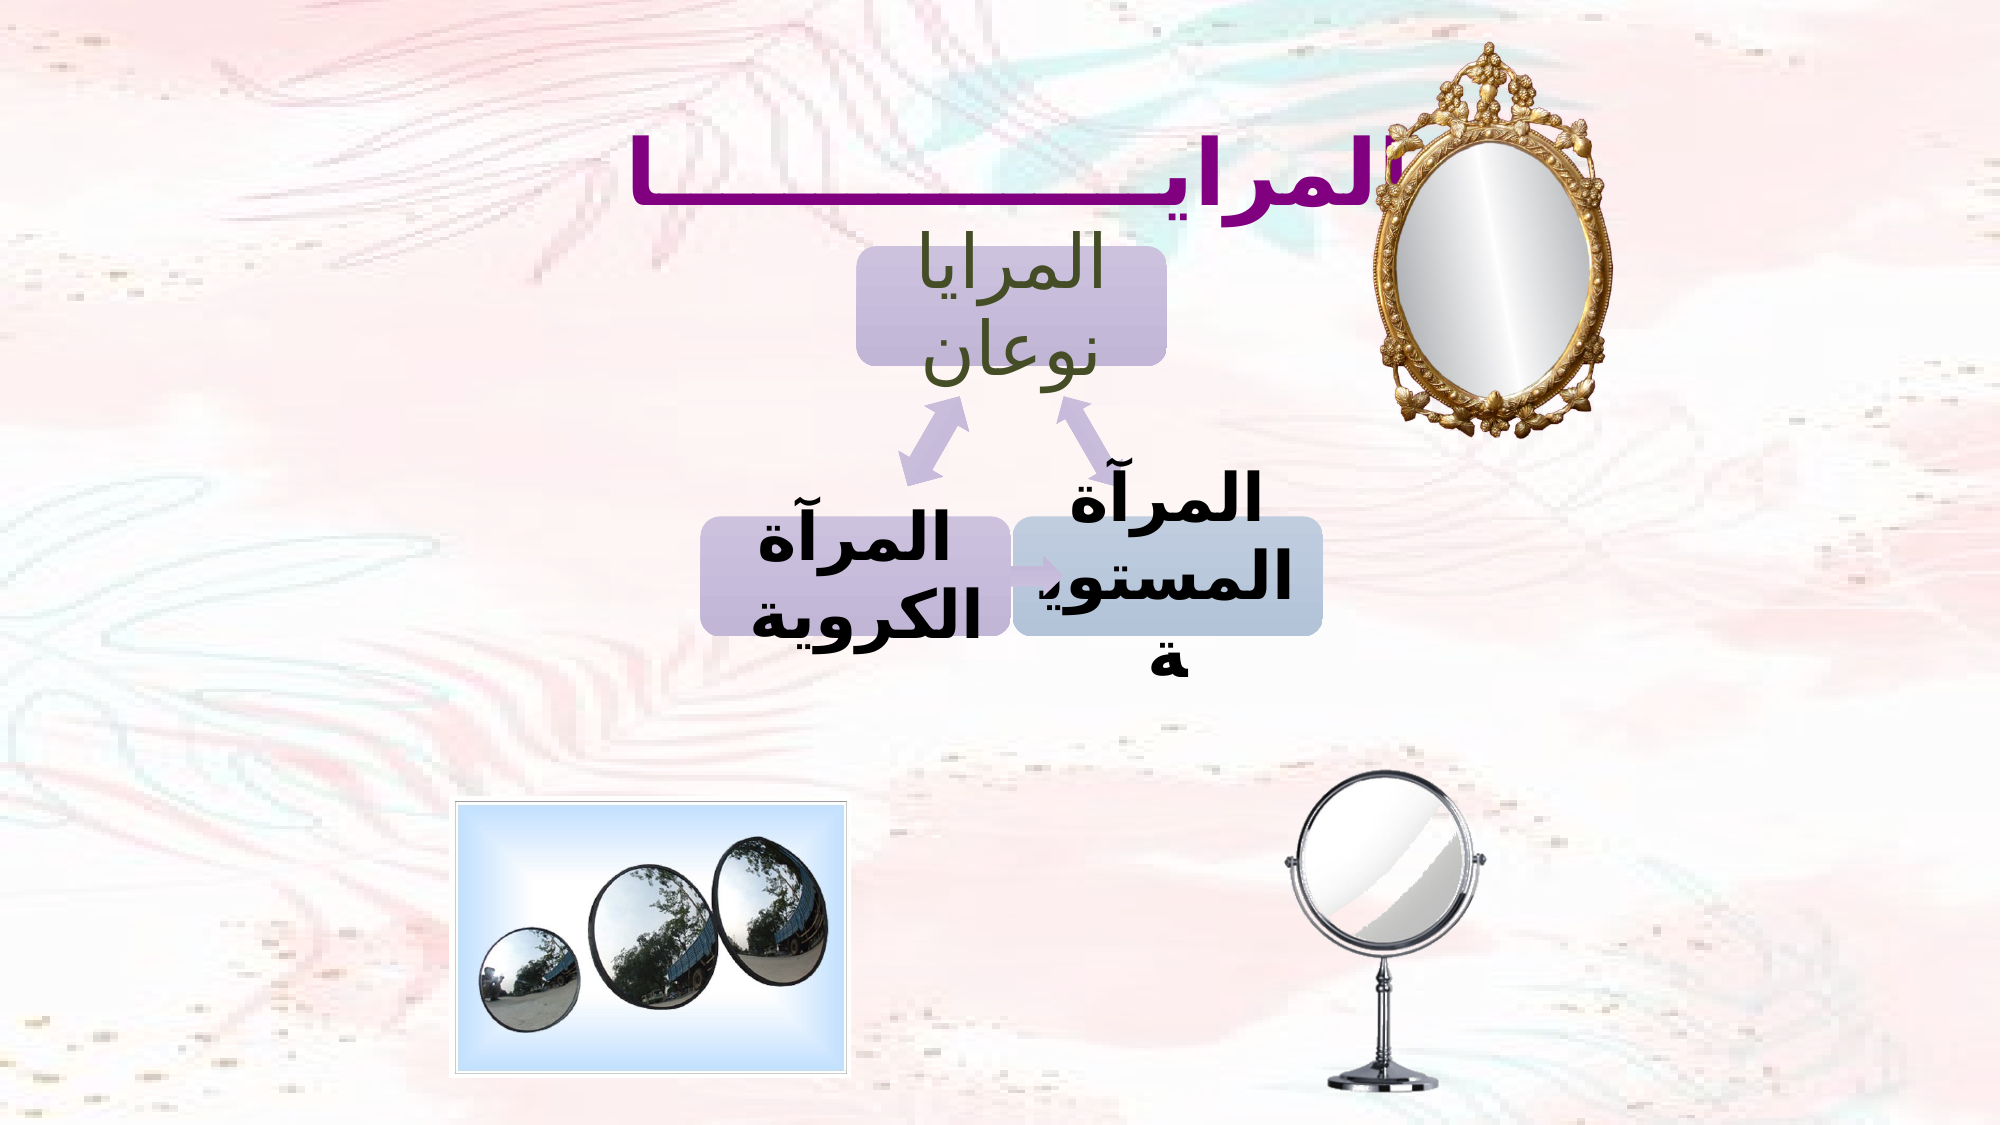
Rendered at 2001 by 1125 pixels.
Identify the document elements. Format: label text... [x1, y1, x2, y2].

text_box المرايــــــــــــــــا [554, 106, 1363, 232]
picture [1363, 35, 1622, 444]
picture [1140, 738, 1656, 1125]
picture [449, 796, 851, 1079]
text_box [390, 245, 1633, 727]
